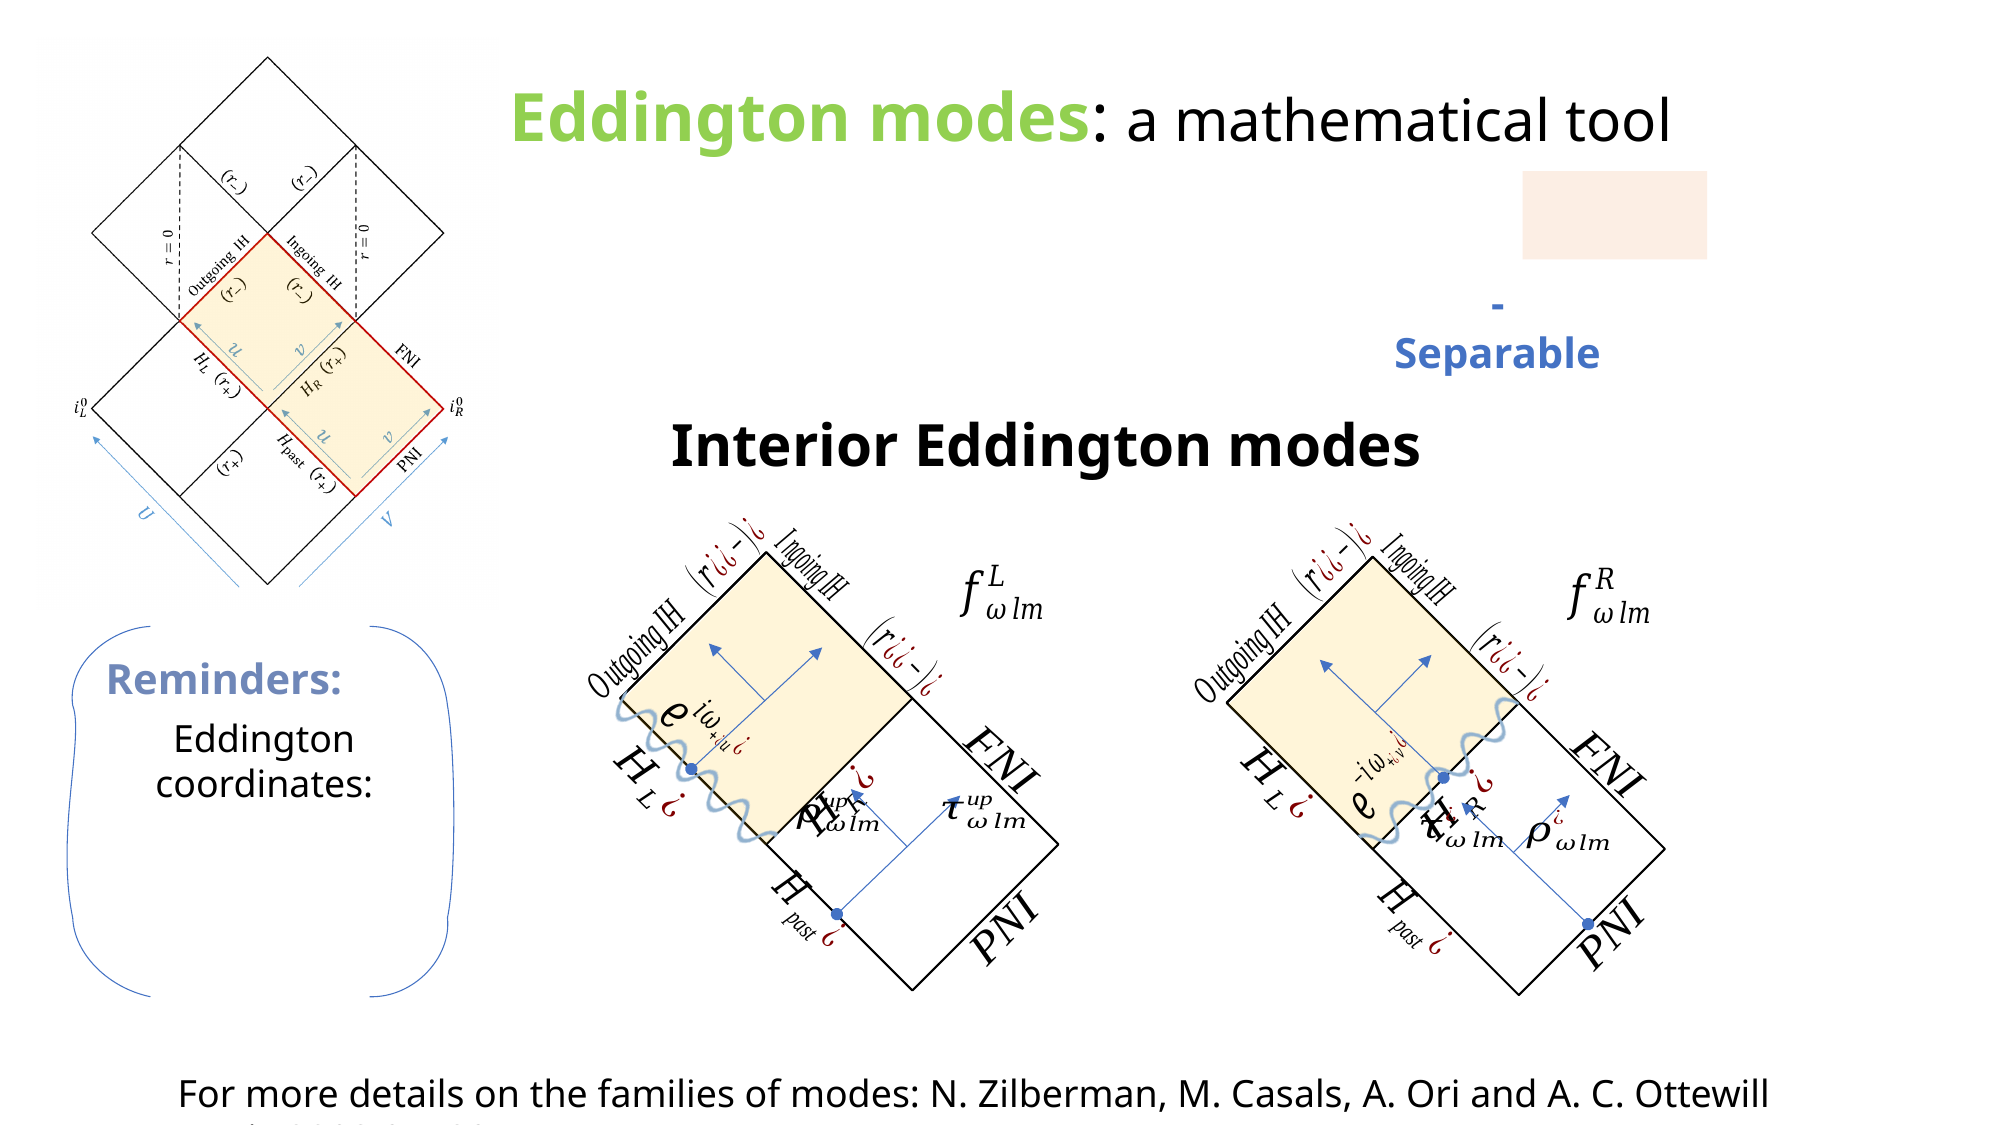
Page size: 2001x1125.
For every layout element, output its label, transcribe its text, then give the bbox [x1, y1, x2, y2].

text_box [691, 643, 823, 770]
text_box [794, 786, 1026, 915]
text_box [492, 375, 1764, 1032]
text_box [1522, 171, 1708, 260]
picture [36, 37, 499, 610]
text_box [1181, 527, 1652, 983]
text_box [1180, 526, 1696, 995]
text_box - Separable [1375, 269, 1621, 375]
text_box Interior Eddington modes [619, 400, 1474, 485]
text_box For more details on the families of modes: N. Zilberman, M. Casals, A. Ori and A. C. Ottewill (arXiv:2203.07780) [162, 1062, 1935, 1125]
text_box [575, 522, 1046, 1005]
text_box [57, 626, 502, 997]
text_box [1417, 794, 1611, 925]
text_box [574, 523, 1045, 978]
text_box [1319, 654, 1444, 778]
